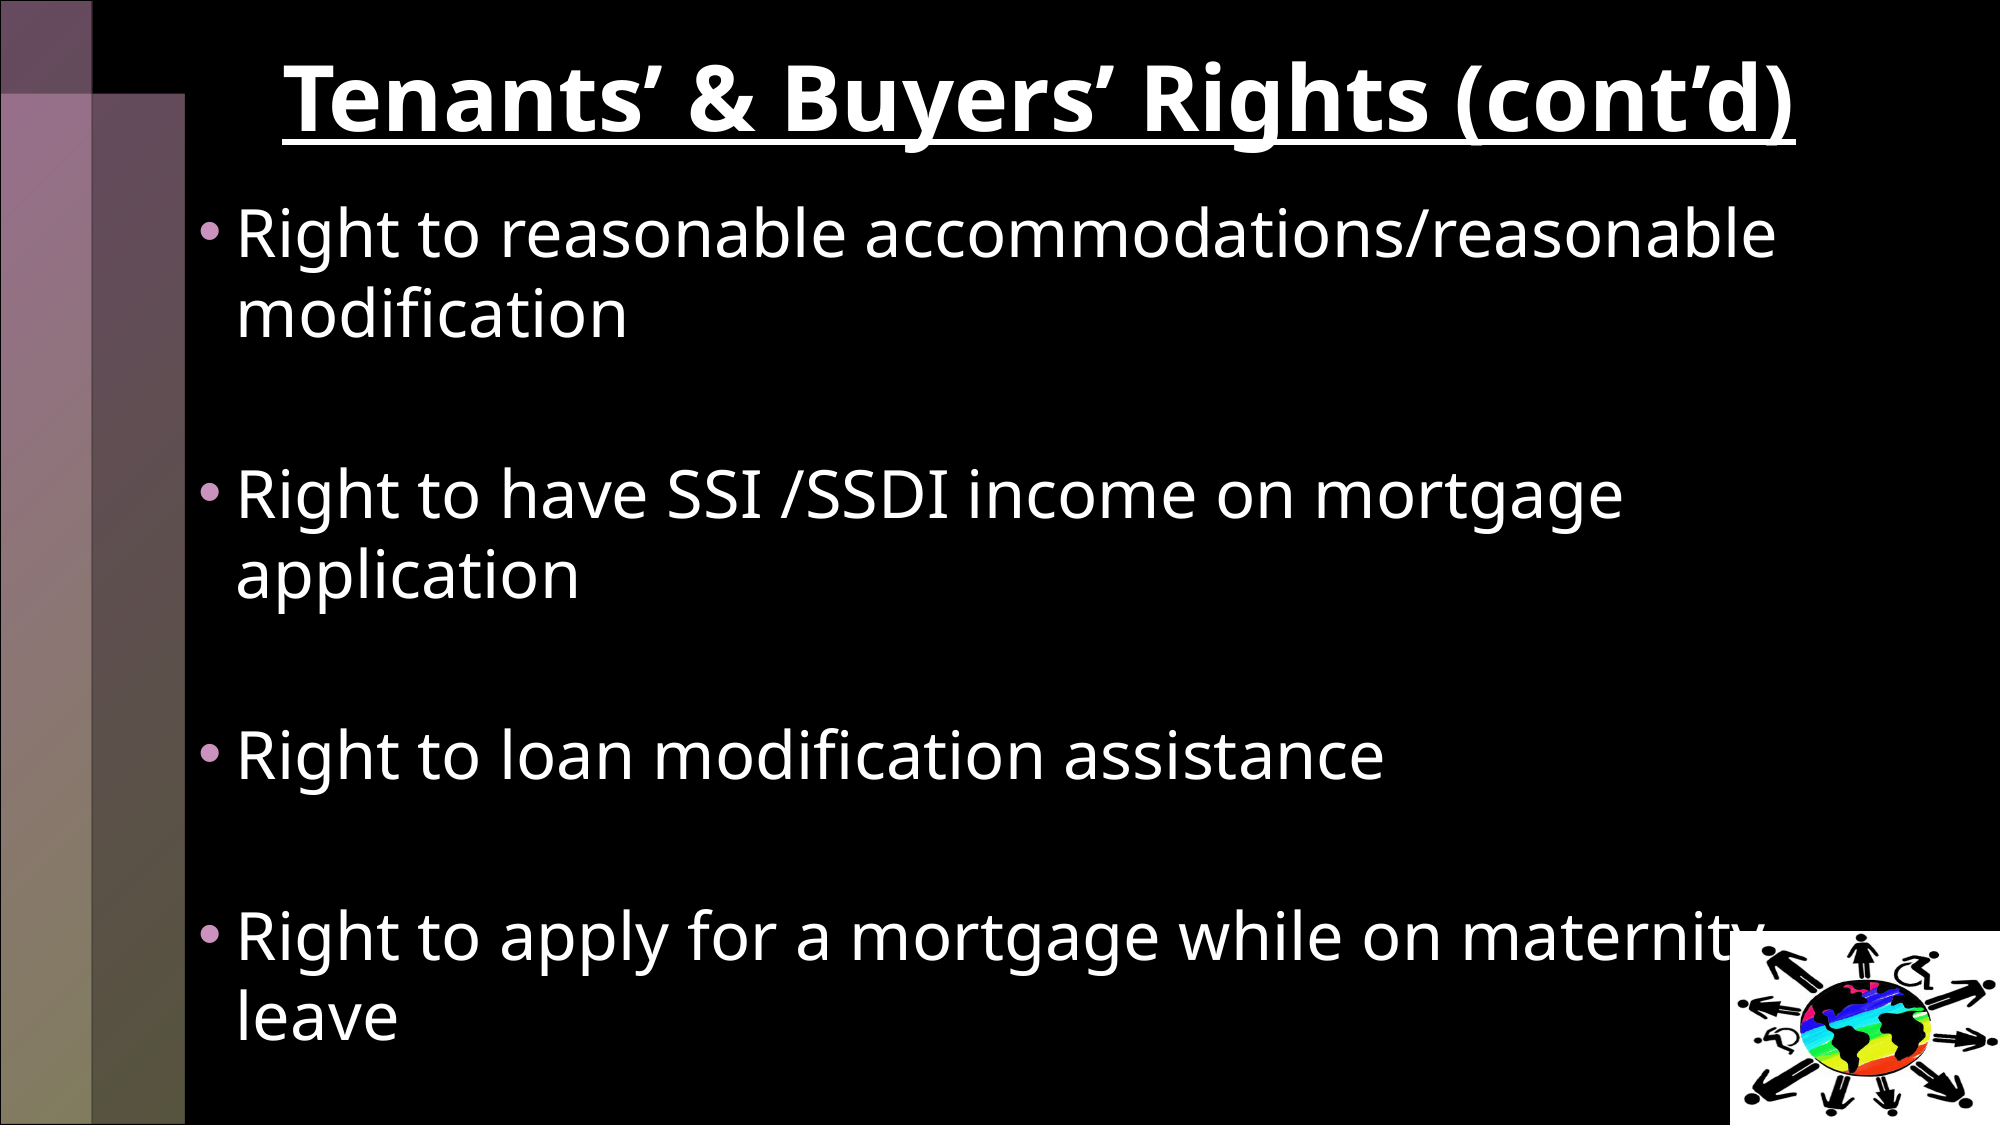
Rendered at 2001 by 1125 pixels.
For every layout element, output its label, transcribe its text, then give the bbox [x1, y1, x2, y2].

title Tenants’ & Buyers’ Rights (cont’d) [261, 32, 1818, 182]
list Right to reasonable accommodations/reasonable modification Right to have SSI /SSDI income on mortgage application Right to loan modification assistance Right to apply for a mortgage while on maternity leave [183, 182, 1896, 1093]
picture [1730, 931, 2000, 1125]
